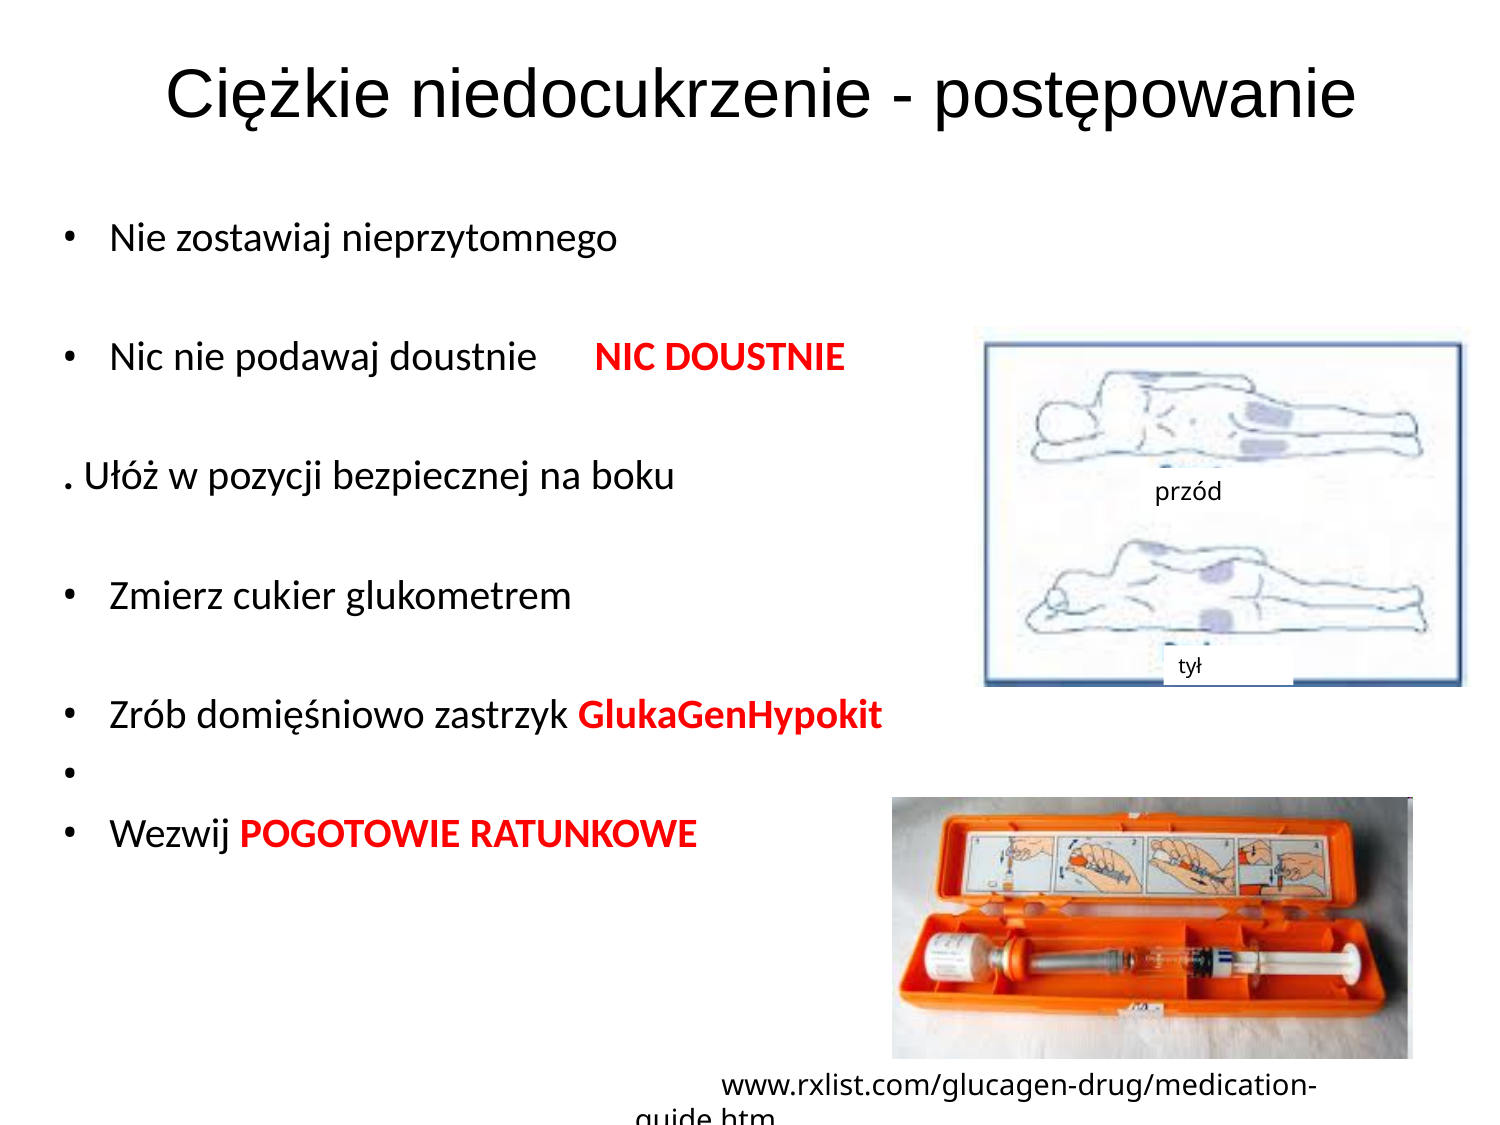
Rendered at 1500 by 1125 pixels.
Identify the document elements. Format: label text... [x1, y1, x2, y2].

picture [974, 326, 1471, 687]
picture [892, 797, 1413, 1059]
text_box Ciężkie niedocukrzenie - postępowanie [112, 19, 1413, 161]
text_box http://www.rxlist.com/glucagen-drug/medication-guide.htm [620, 1058, 1471, 1125]
text_box Nie zostawiaj nieprzytomnego Nic nie podawaj doustnie NIC DOUSTNIE . Ułóż w pozycji bezpiecznej na boku Zmierz cukier glukometrem Zrób domięśniowo zastrzyk GlukaGenHypokit Wezwij POGOTOWIE RATUNKOWE [35, 208, 1229, 1123]
